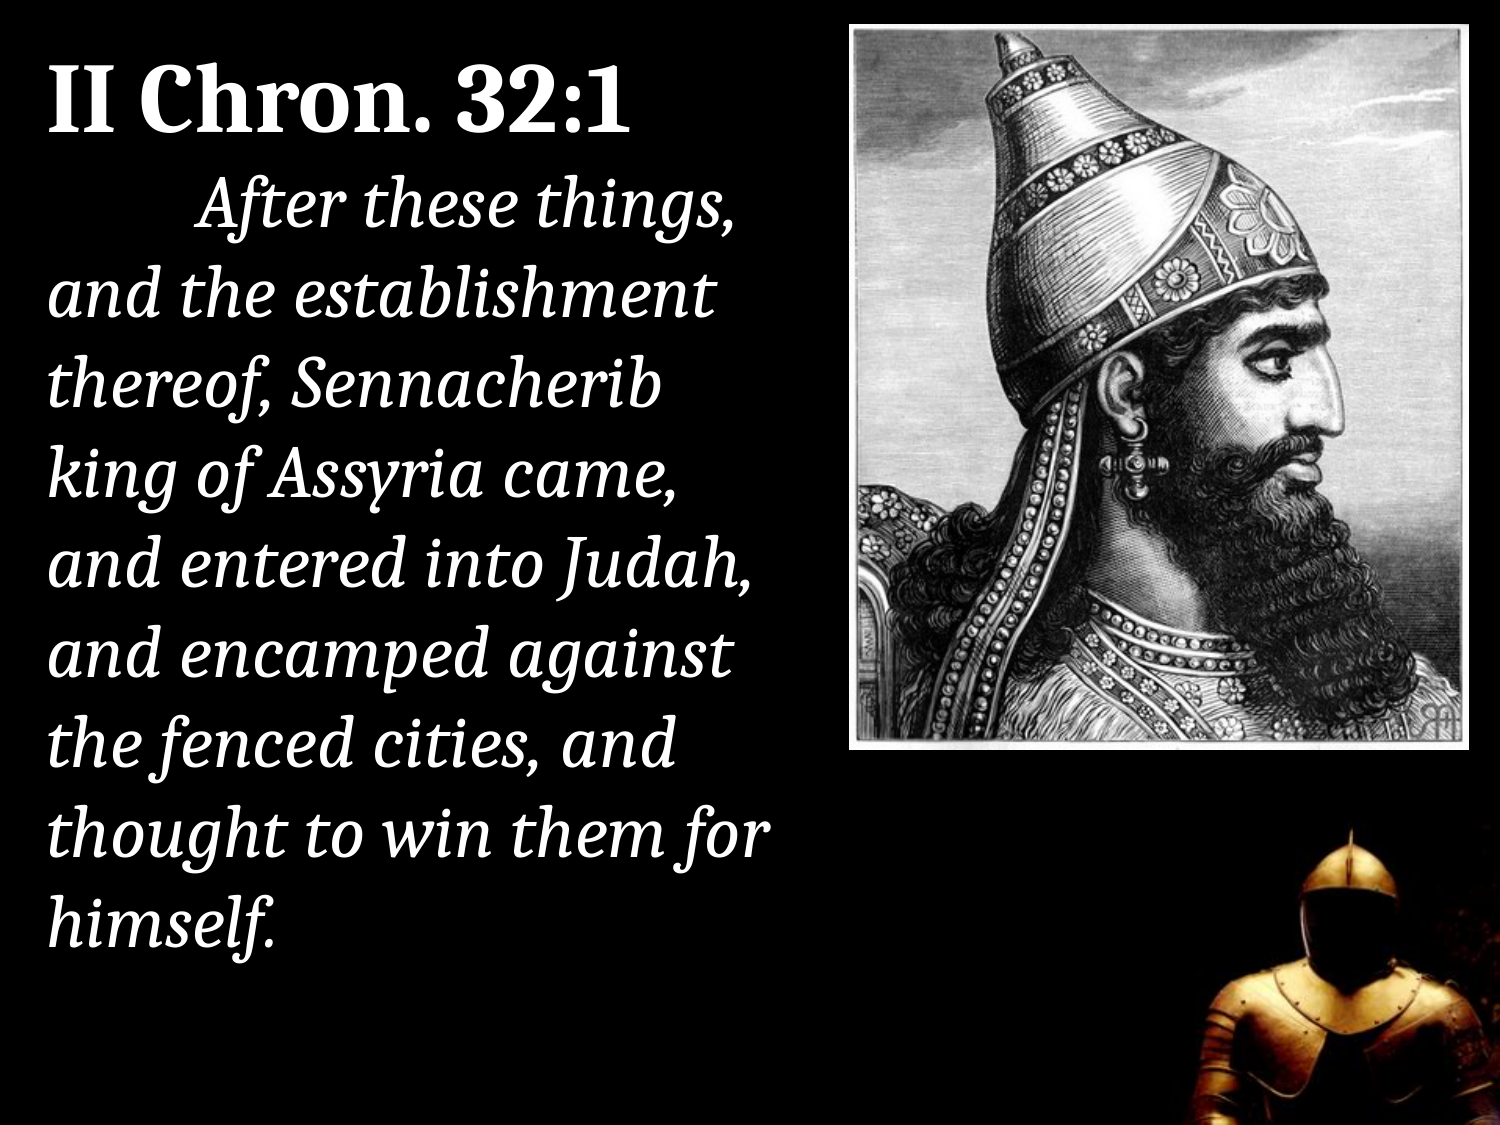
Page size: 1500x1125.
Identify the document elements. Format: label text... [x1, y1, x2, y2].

picture [0, 0, 1500, 1125]
text_box II Chron. 32:1 After these things, and the establishment thereof, Sennacherib king of Assyria came, and entered into Judah, and encamped against the fenced cities, and thought to win them for himself. [31, 24, 825, 970]
